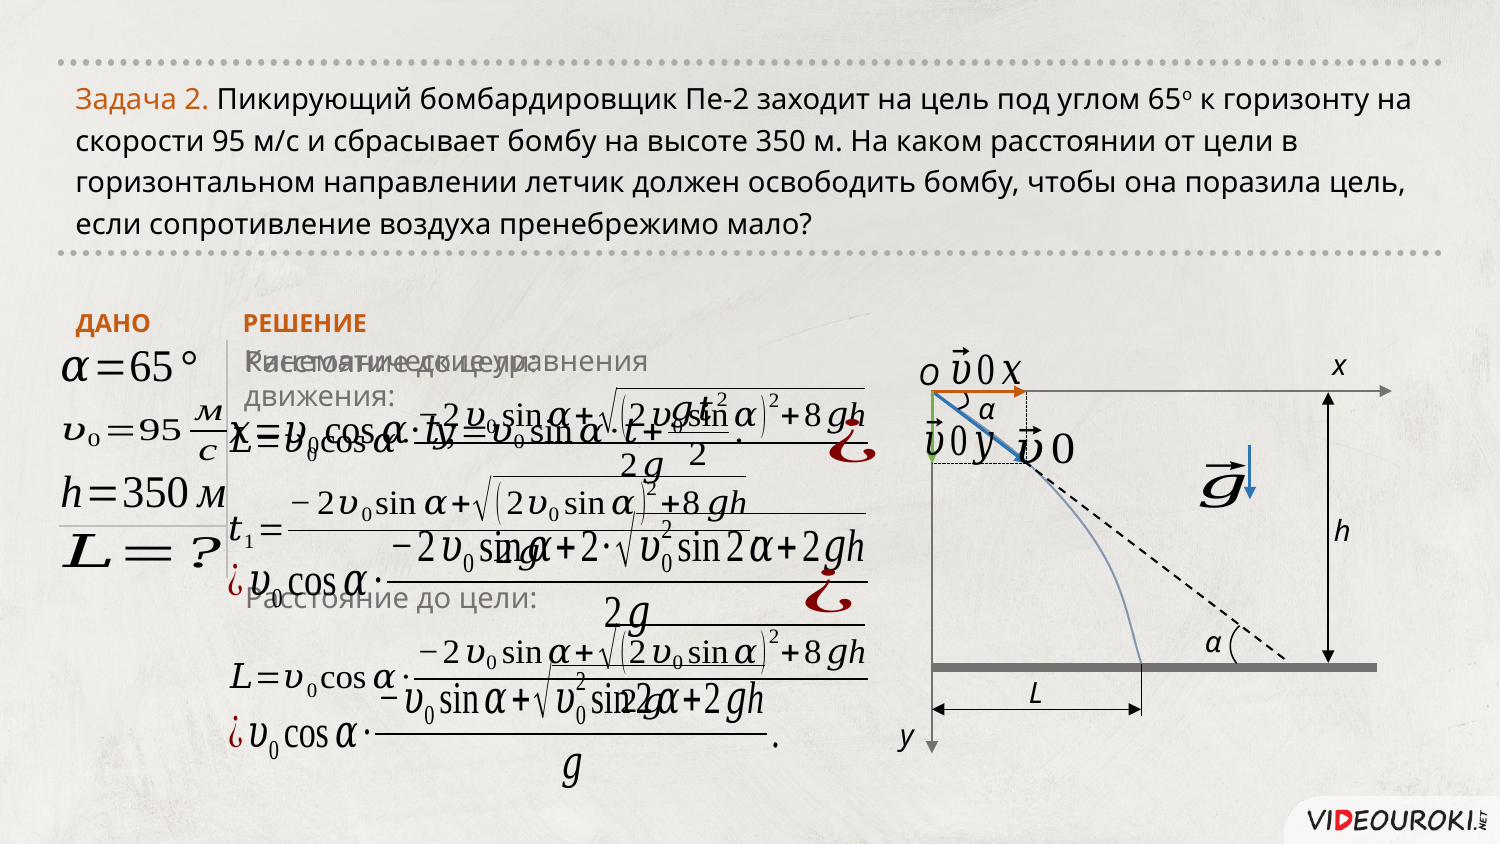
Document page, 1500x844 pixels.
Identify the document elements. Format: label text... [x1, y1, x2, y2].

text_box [228, 571, 871, 721]
text_box Задача 2. Пикирующий бомбардировщик Пе-2 заходит на цель под углом 65о к горизонту на скорости 95 м/c и сбрасывает бомбу на высоте 350 м. На каком расстоянии от цели в горизонтальном направлении летчик должен освободить бомбу, чтобы она поразила цель, если сопротивление воздуха пренебрежимо мало? [60, 65, 1442, 248]
picture [0, 0, 1500, 844]
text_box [884, 338, 1392, 760]
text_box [228, 335, 871, 485]
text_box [226, 335, 816, 572]
text_box ДАНО [60, 288, 211, 345]
text_box РЕШЕНИЕ [227, 288, 390, 335]
